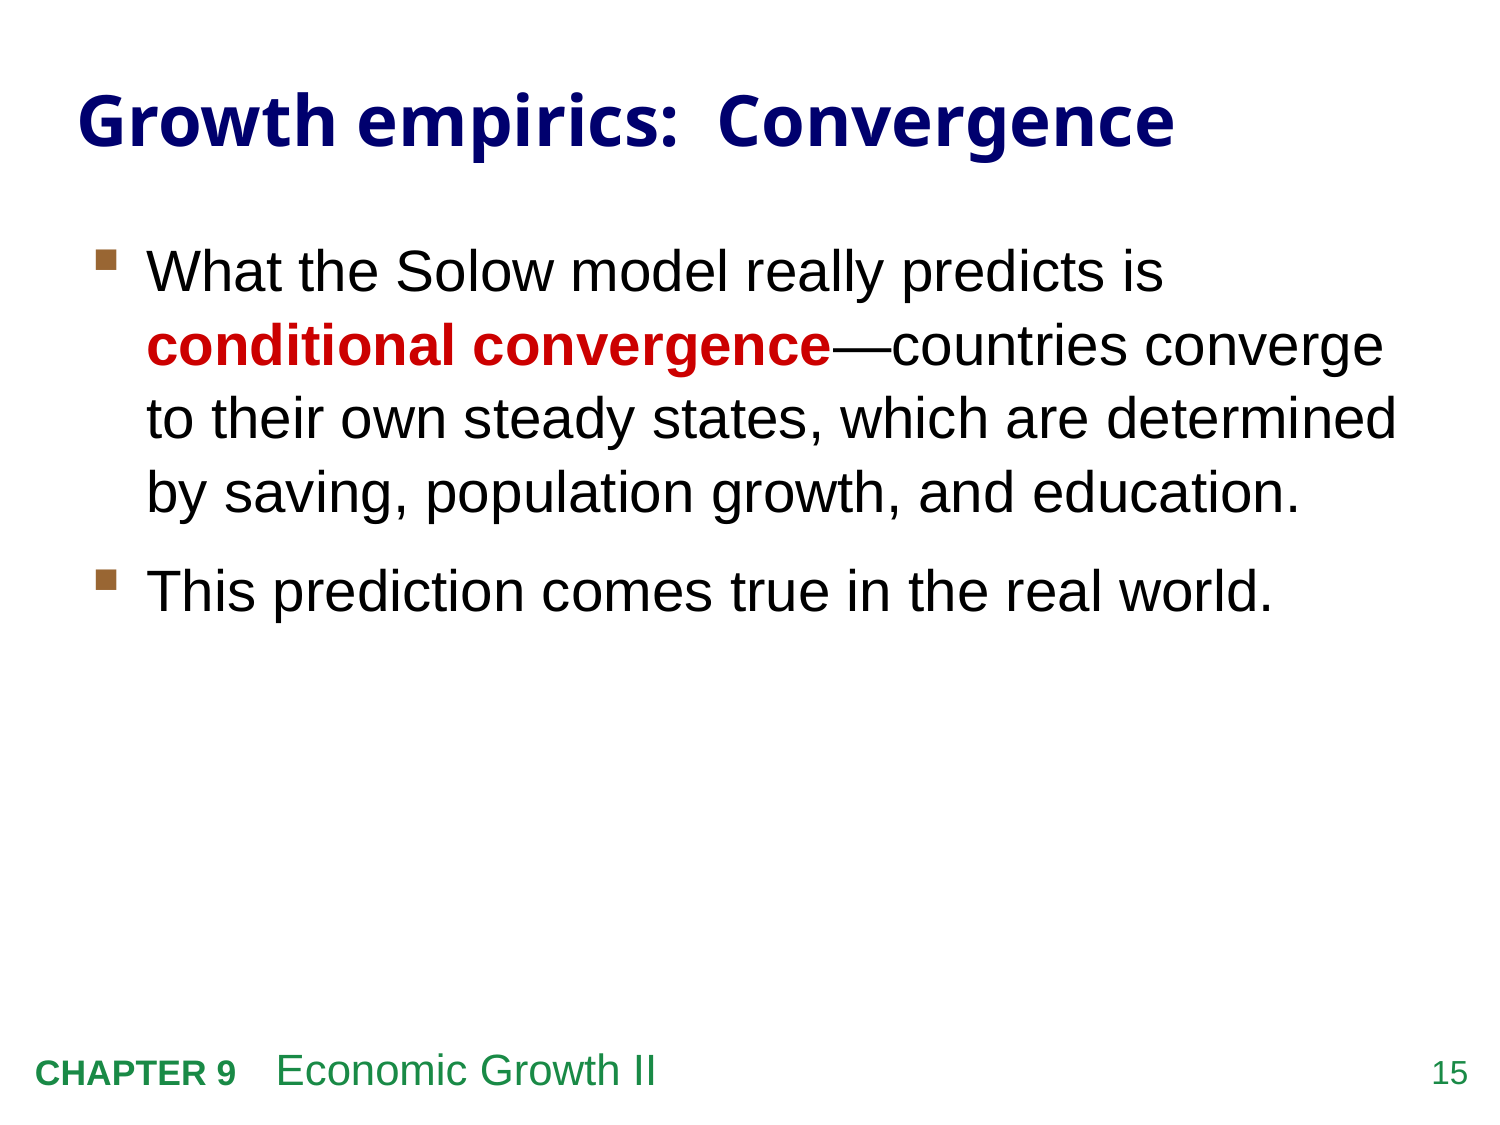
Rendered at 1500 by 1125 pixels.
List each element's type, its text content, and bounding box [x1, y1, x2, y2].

title Growth empirics: Convergence [76, 44, 1430, 187]
list What the Solow model really predicts is conditional convergence—countries converge to their own steady states, which are determined by saving, population growth, and education. This prediction comes true in the real world. [75, 222, 1425, 1093]
